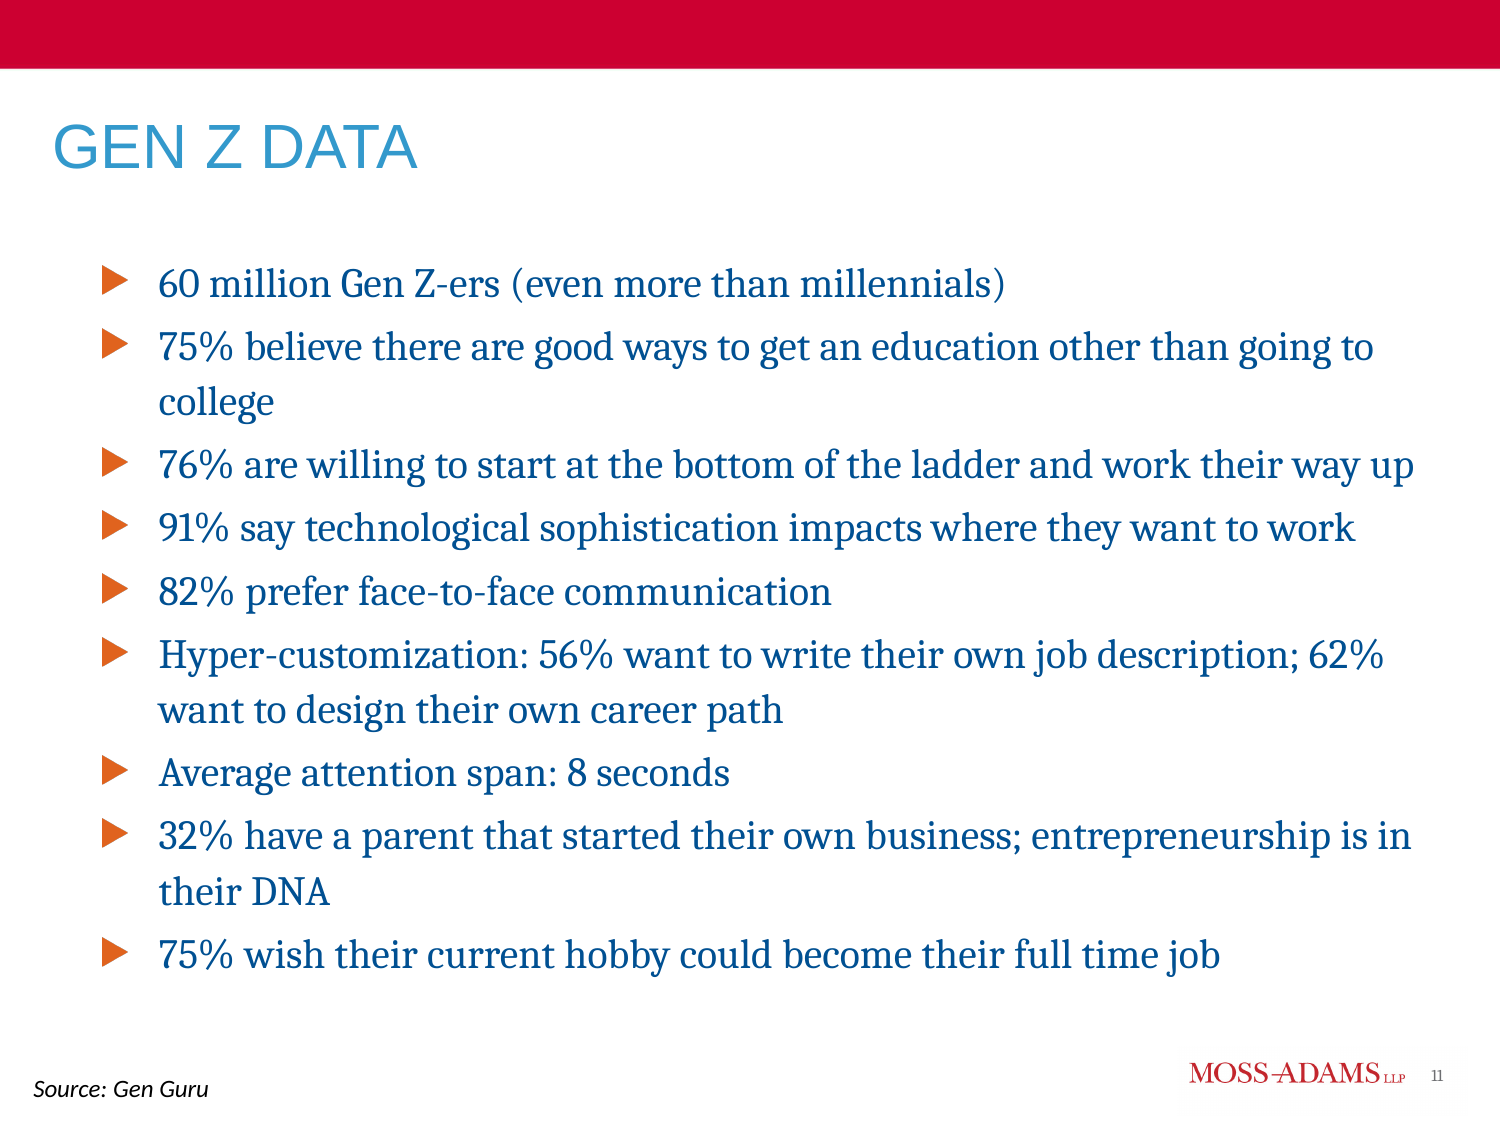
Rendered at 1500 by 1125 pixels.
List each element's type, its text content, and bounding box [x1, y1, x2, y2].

text_box Source: Gen Guru [18, 1065, 732, 1110]
title Gen Z Data [37, 50, 1313, 238]
list 60 million Gen Z-ers (even more than millennials) 75% believe there are good ways to get an education other than going to college 76% are willing to start at the bottom of the ladder and work their way up 91% say technological sophistication impacts where they want to work 82% prefer face-to-face communication Hyper-customization: 56% want to write their own job description; 62% want to design their own career path Average attention span: 8 seconds 32% have a parent that started their own business; entrepreneurship is in their DNA 75% wish their current hobby could become their full time job [87, 242, 1490, 1041]
picture [0, 0, 1500, 1125]
